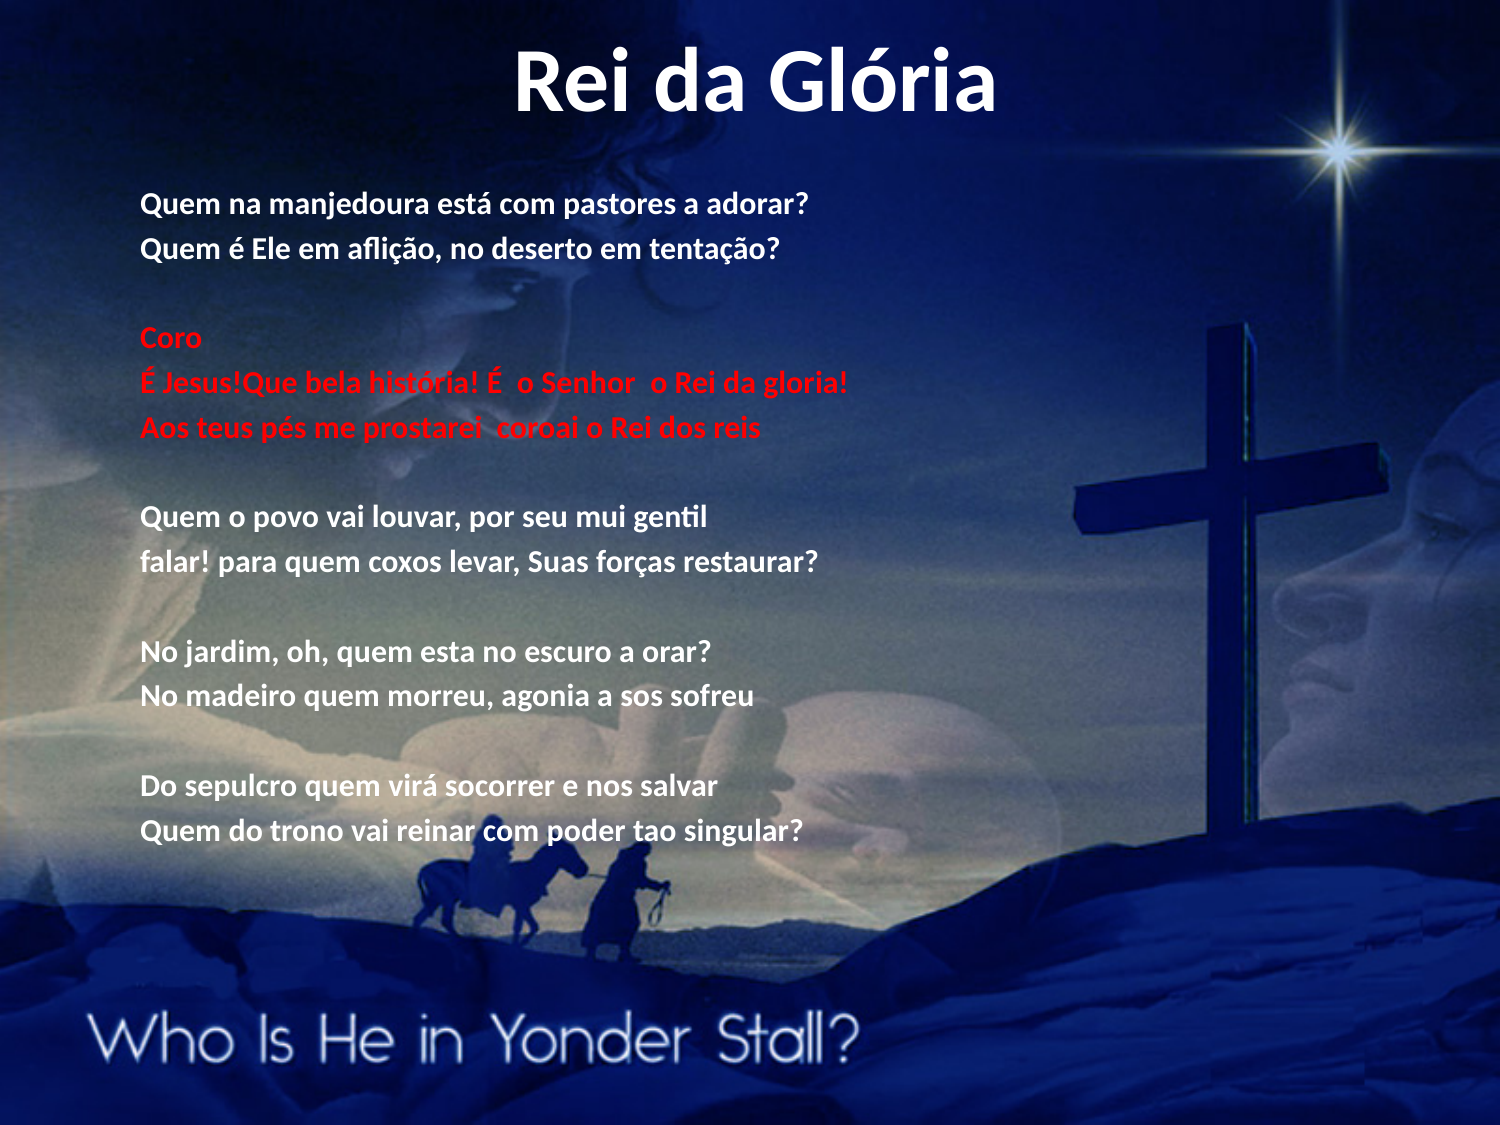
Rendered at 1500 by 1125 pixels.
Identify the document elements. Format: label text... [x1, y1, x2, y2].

title Rei da Glória [487, 24, 1025, 125]
picture [0, 0, 1500, 1125]
subtitle Quem na manjedoura está com pastores a adorar? Quem é Ele em aflição, no deserto em tentação? Coro É Jesus!Que bela história! É o Senhor o Rei da gloria! Aos teus pés me prostarei coroai o Rei dos reis Quem o povo vai louvar, por seu mui gentil falar! para quem coxos levar, Suas forças restaurar? No jardim, oh, quem esta no escuro a orar? No madeiro quem morreu, agonia a sos sofreu Do sepulcro quem virá socorrer e nos salvar Quem do trono vai reinar com poder tao singular? [125, 174, 1000, 863]
